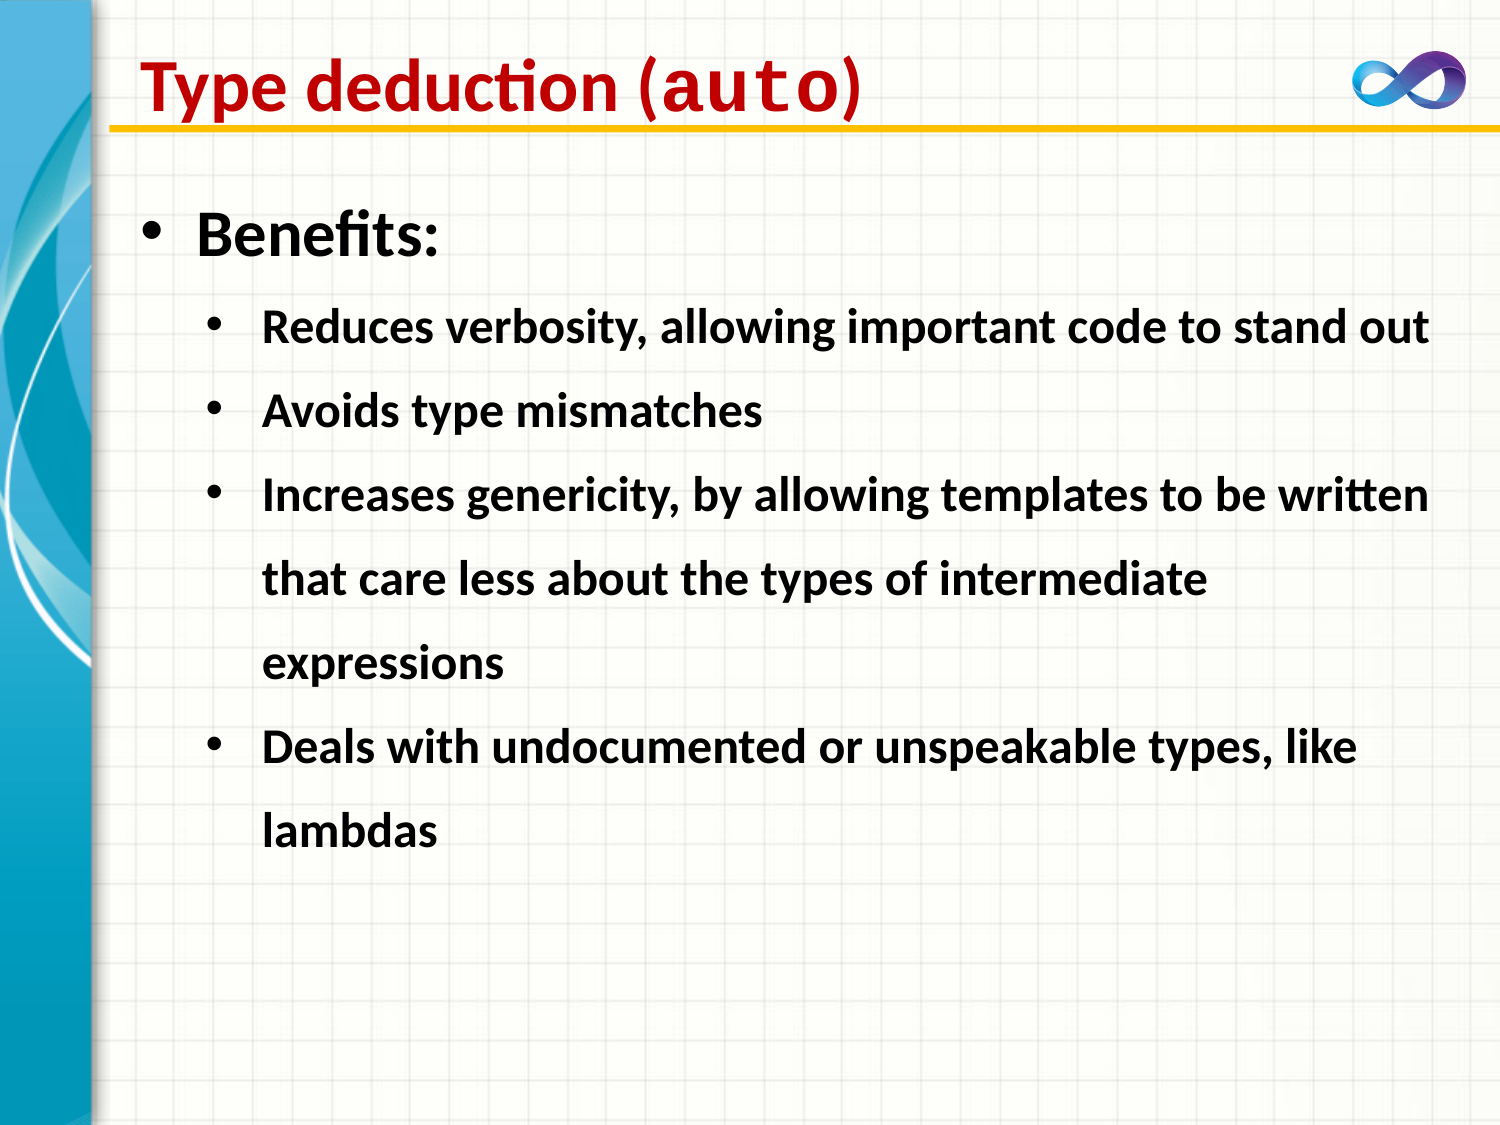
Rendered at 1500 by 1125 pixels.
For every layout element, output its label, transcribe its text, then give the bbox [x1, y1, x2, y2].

list Benefits: Reduces verbosity, allowing important code to stand out Avoids type mismatches Increases genericity, by allowing templates to be written that care less about the types of intermediate expressions Deals with undocumented or unspeakable types, like lambdas [125, 149, 1450, 1088]
picture [0, 0, 1500, 1125]
title Type deduction (auto) [125, 24, 1450, 138]
